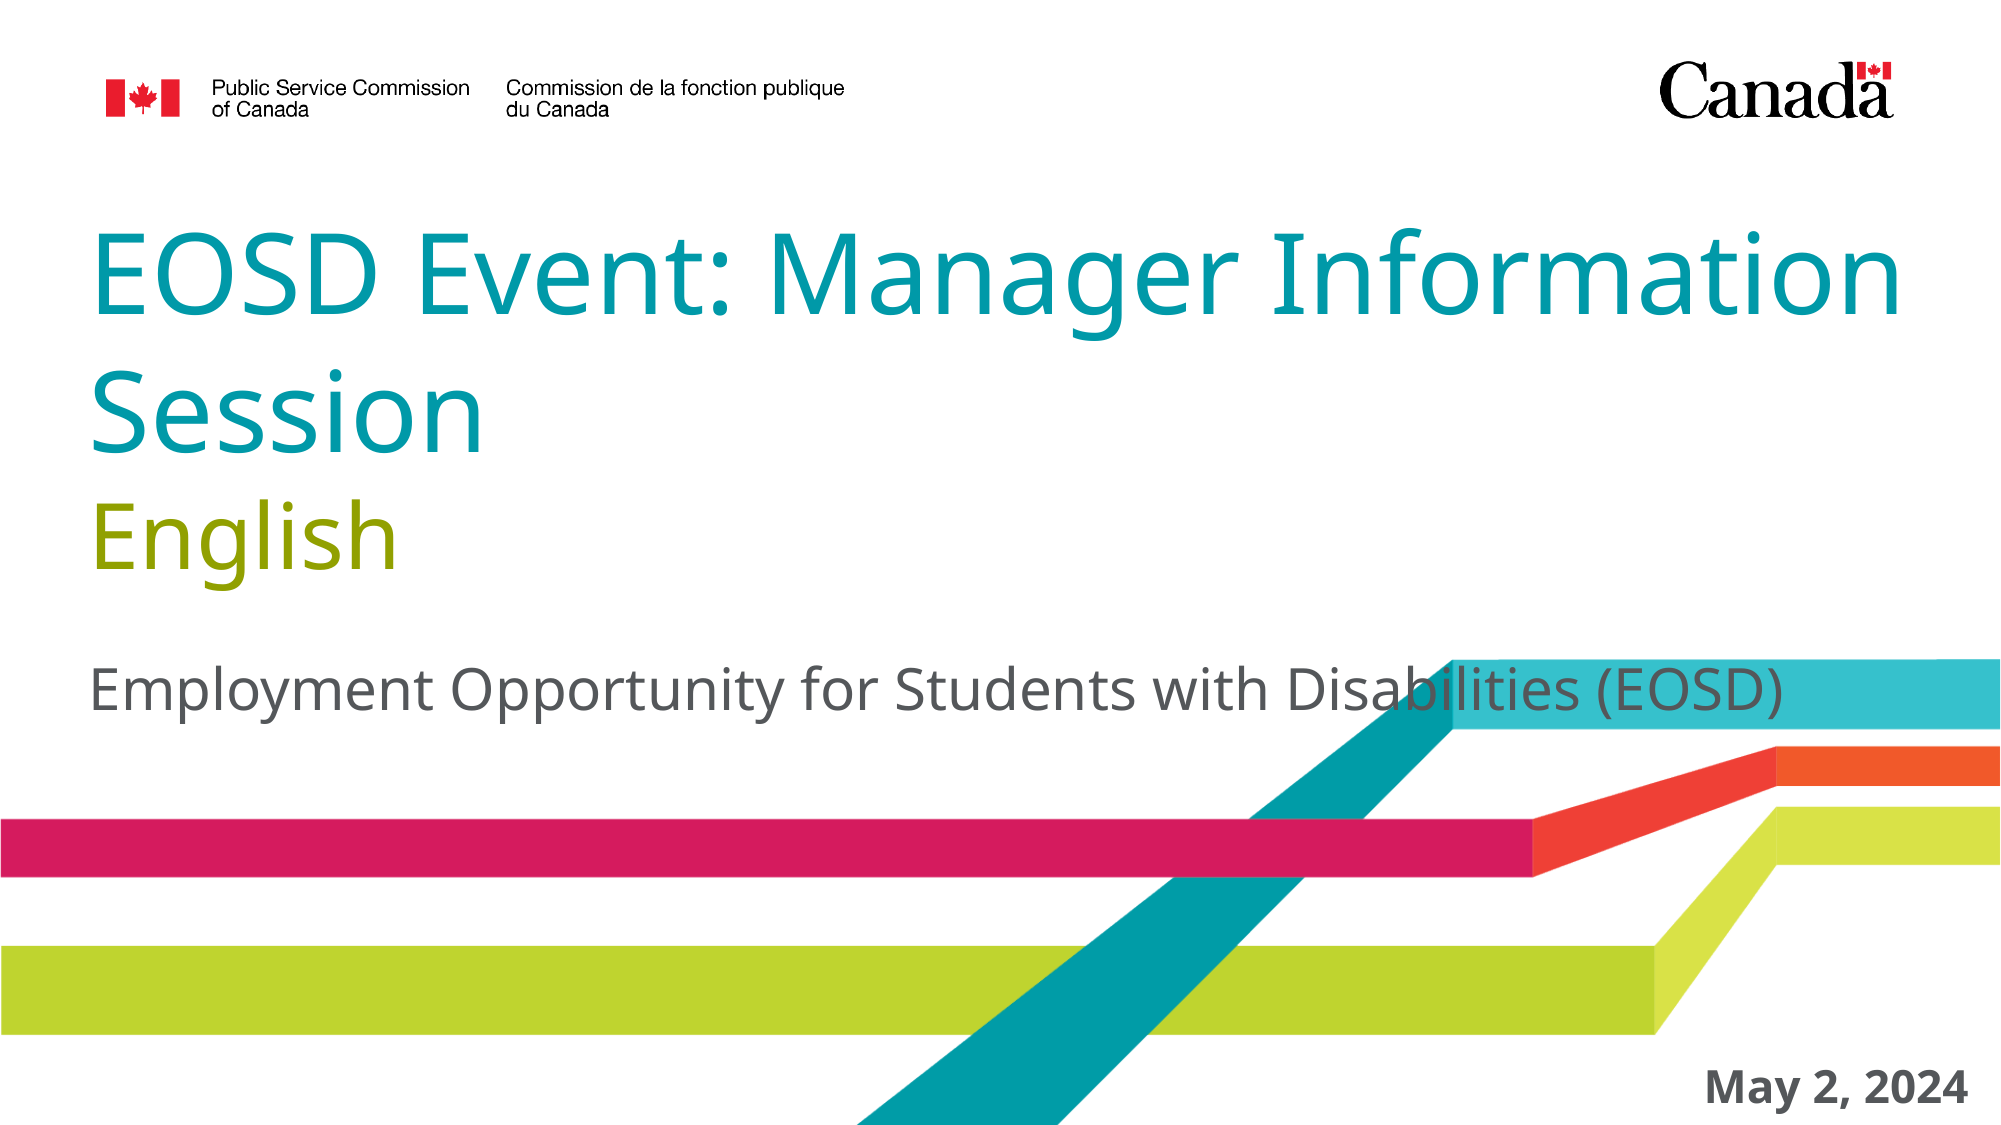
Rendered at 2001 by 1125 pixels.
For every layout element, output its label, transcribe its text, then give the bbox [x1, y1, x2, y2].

subtitle May 2, 2024 [1598, 1046, 1984, 1125]
picture [106, 61, 1894, 121]
picture [0, 659, 2001, 1125]
title EOSD Event: Manager Information Session English Employment Opportunity for Students with Disabilities (EOSD) [74, 196, 1926, 752]
